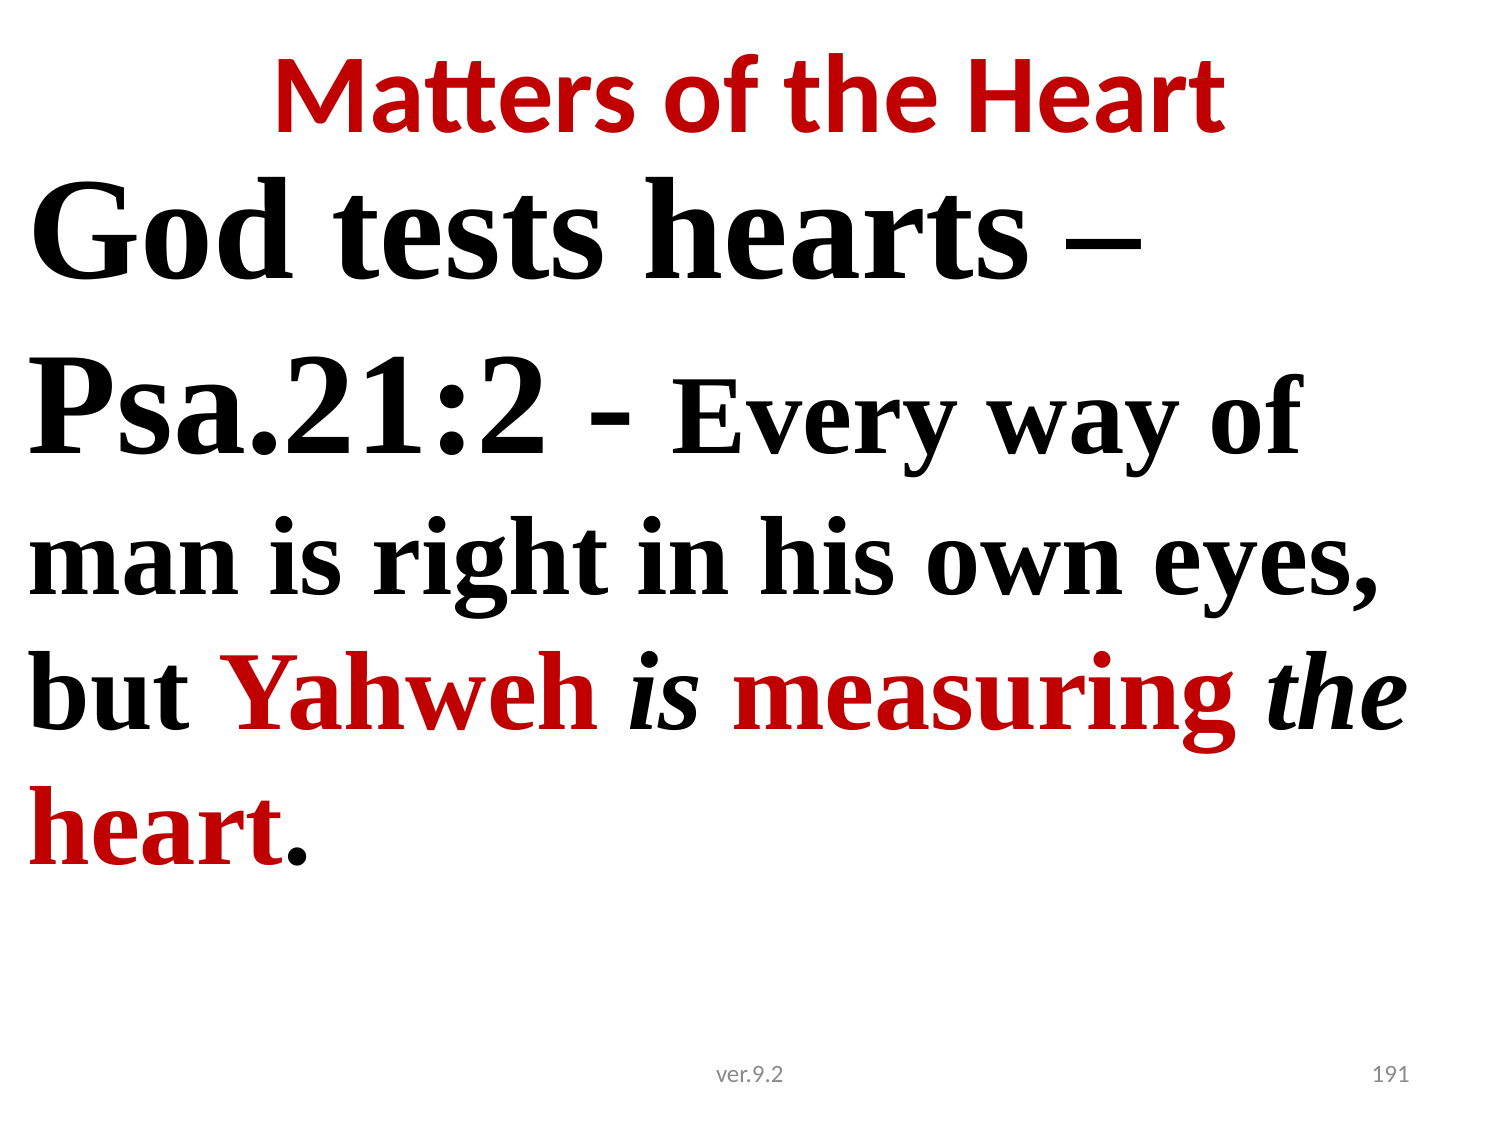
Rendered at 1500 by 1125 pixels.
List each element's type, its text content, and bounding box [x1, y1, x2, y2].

title Matters of the Heart [112, 24, 1388, 125]
subtitle God tests hearts – Psa.21:2 - Every way of man is right in his own eyes, but Yahweh is measuring the heart. [12, 125, 1500, 1103]
slide_number 191 [1074, 1042, 1425, 1103]
footer ver.9.2 [512, 1042, 988, 1103]
